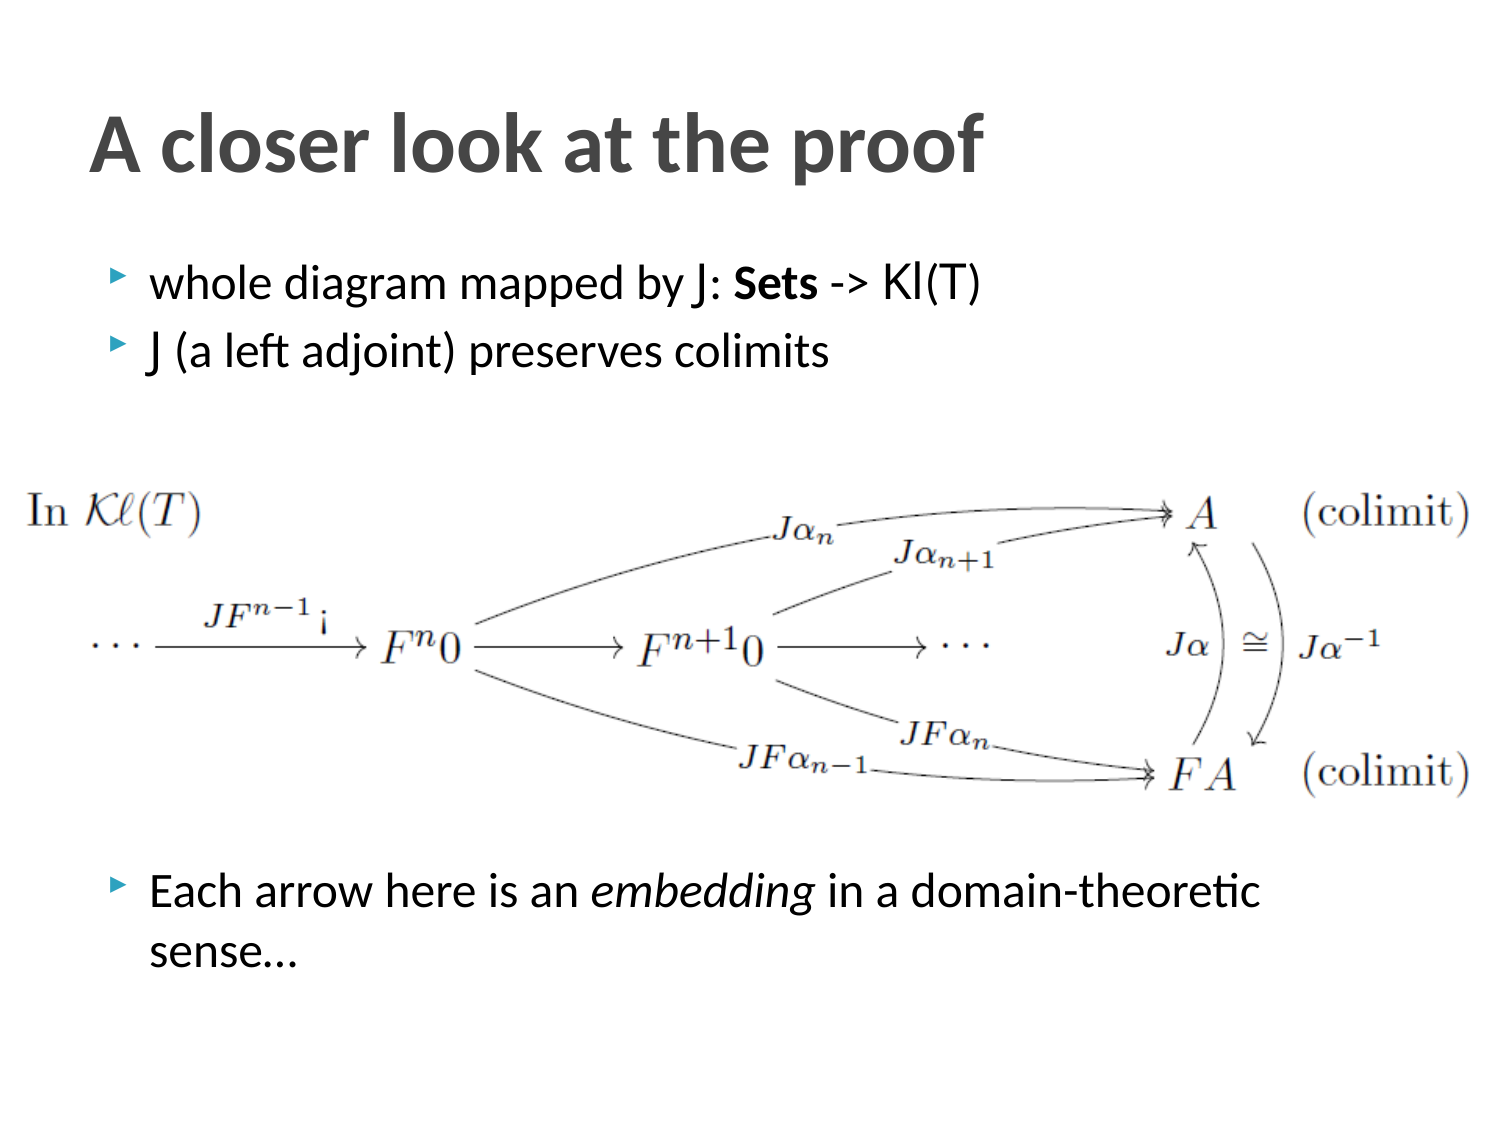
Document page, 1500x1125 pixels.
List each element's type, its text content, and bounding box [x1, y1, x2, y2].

title A closer look at the proof [75, 45, 1425, 233]
picture [21, 468, 1500, 814]
list whole diagram mapped by J: Sets -> Kl(T) J (a left adjoint) preserves colimits Each arrow here is an embedding in a domain-theoretic sense… [75, 243, 1425, 466]
list whole diagram mapped by J: Sets -> Kl(T) J (a left adjoint) preserves colimits Each arrow here is an embedding in a domain-theoretic sense… [75, 823, 1425, 986]
